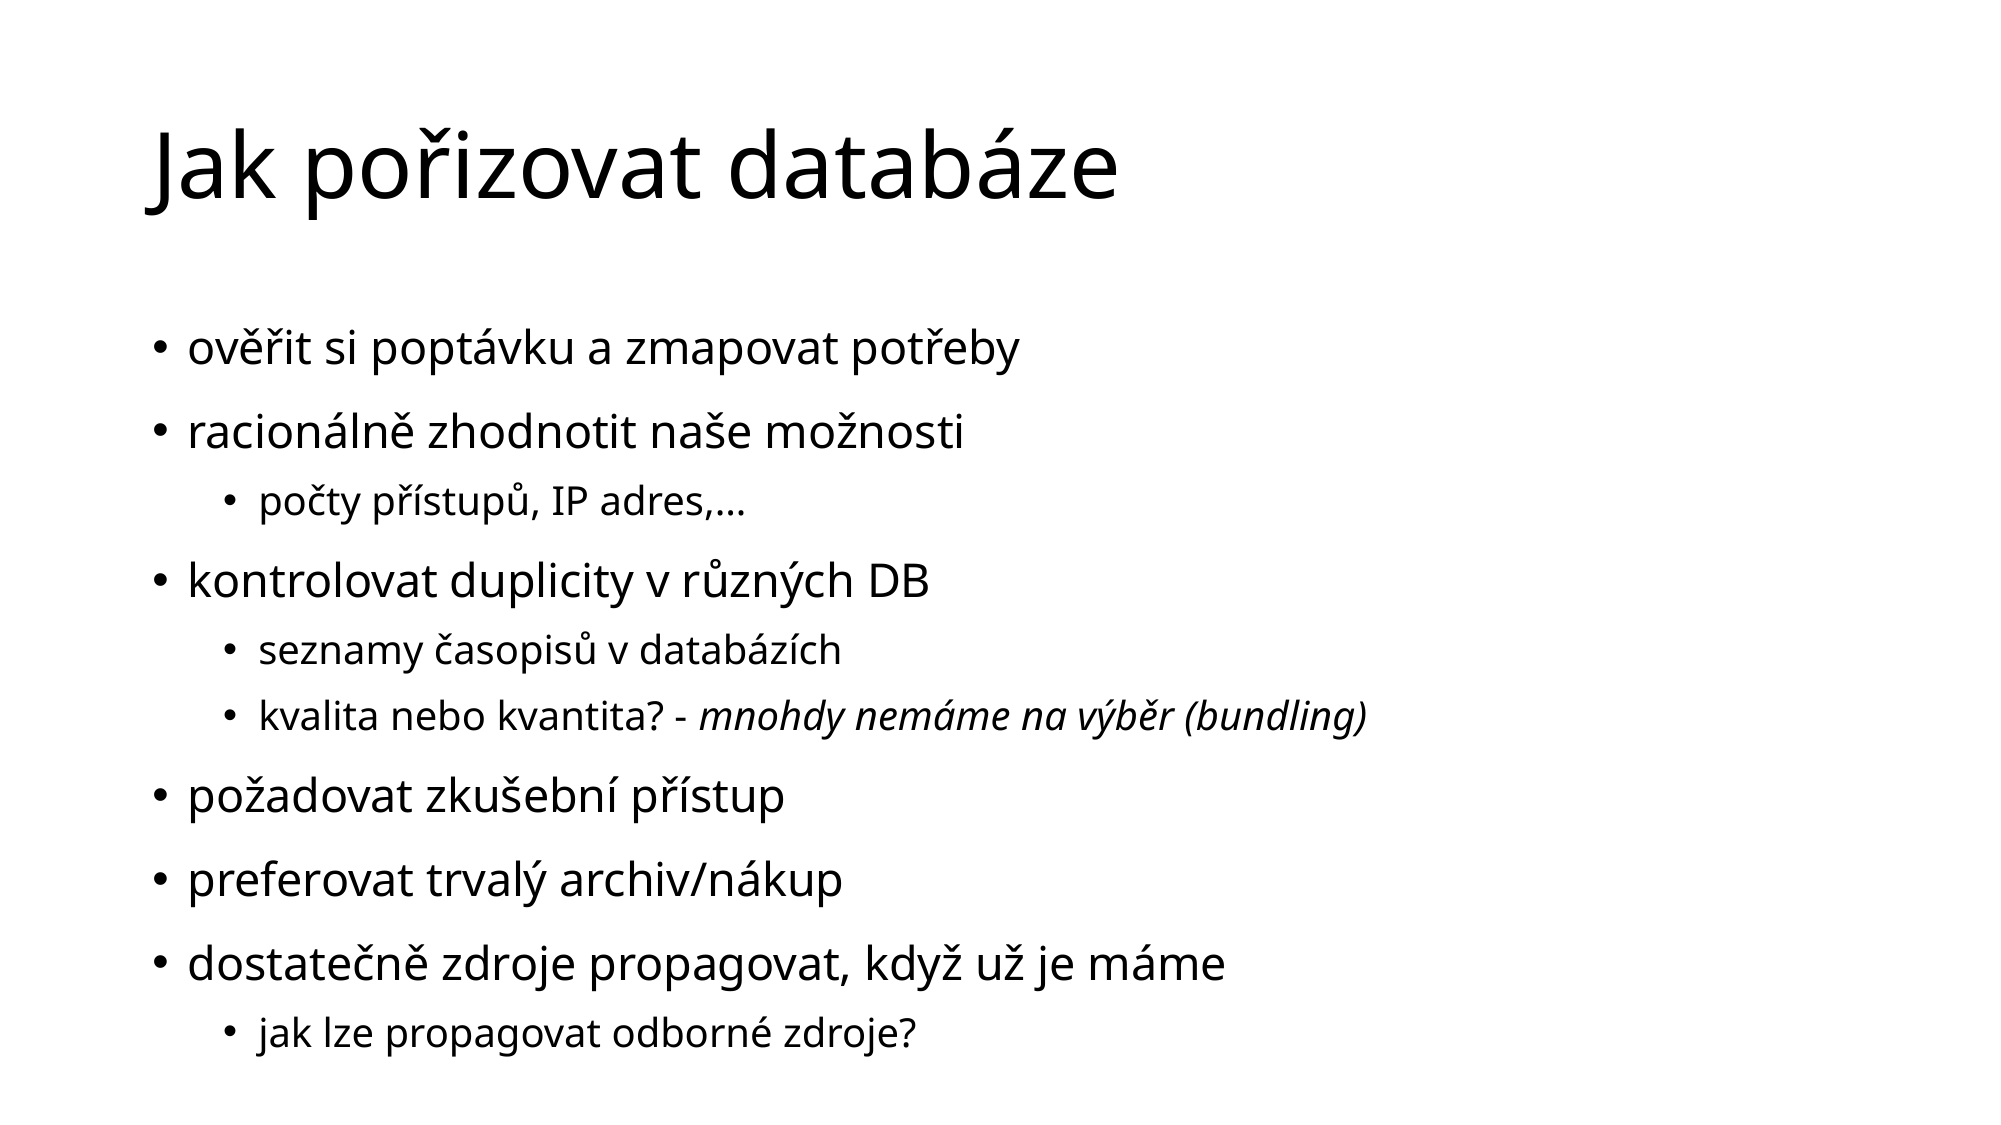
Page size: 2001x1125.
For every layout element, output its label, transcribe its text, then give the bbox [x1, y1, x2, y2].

list ověřit si poptávku a zmapovat potřeby racionálně zhodnotit naše možnosti počty přístupů, IP adres,… kontrolovat duplicity v různých DB seznamy časopisů v databázích kvalita nebo kvantita? - mnohdy nemáme na výběr (bundling) požadovat zkušební přístup preferovat trvalý archiv/nákup dostatečně zdroje propagovat, když už je máme jak lze propagovat odborné zdroje? [137, 299, 1863, 1066]
title Jak pořizovat databáze [137, 59, 1863, 278]
